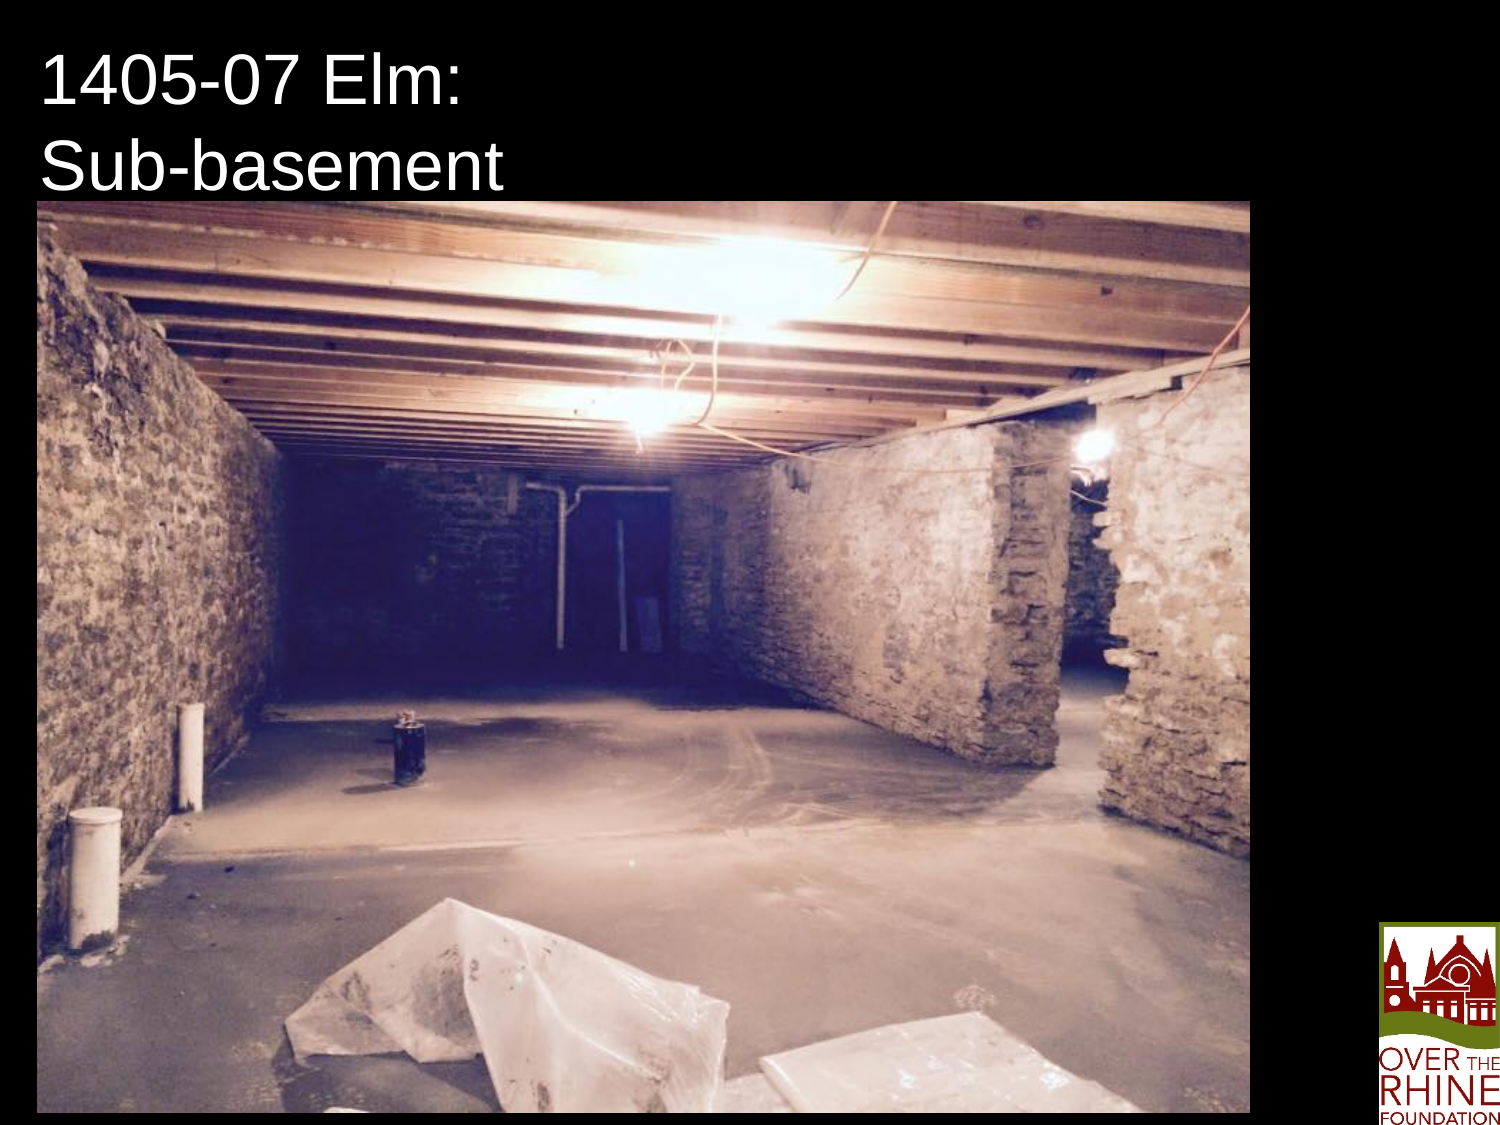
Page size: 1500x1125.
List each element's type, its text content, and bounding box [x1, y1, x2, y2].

text_box 1405-07 Elm: Sub-basement [24, 24, 1375, 213]
picture [37, 201, 1251, 1113]
picture [1378, 921, 1500, 1125]
